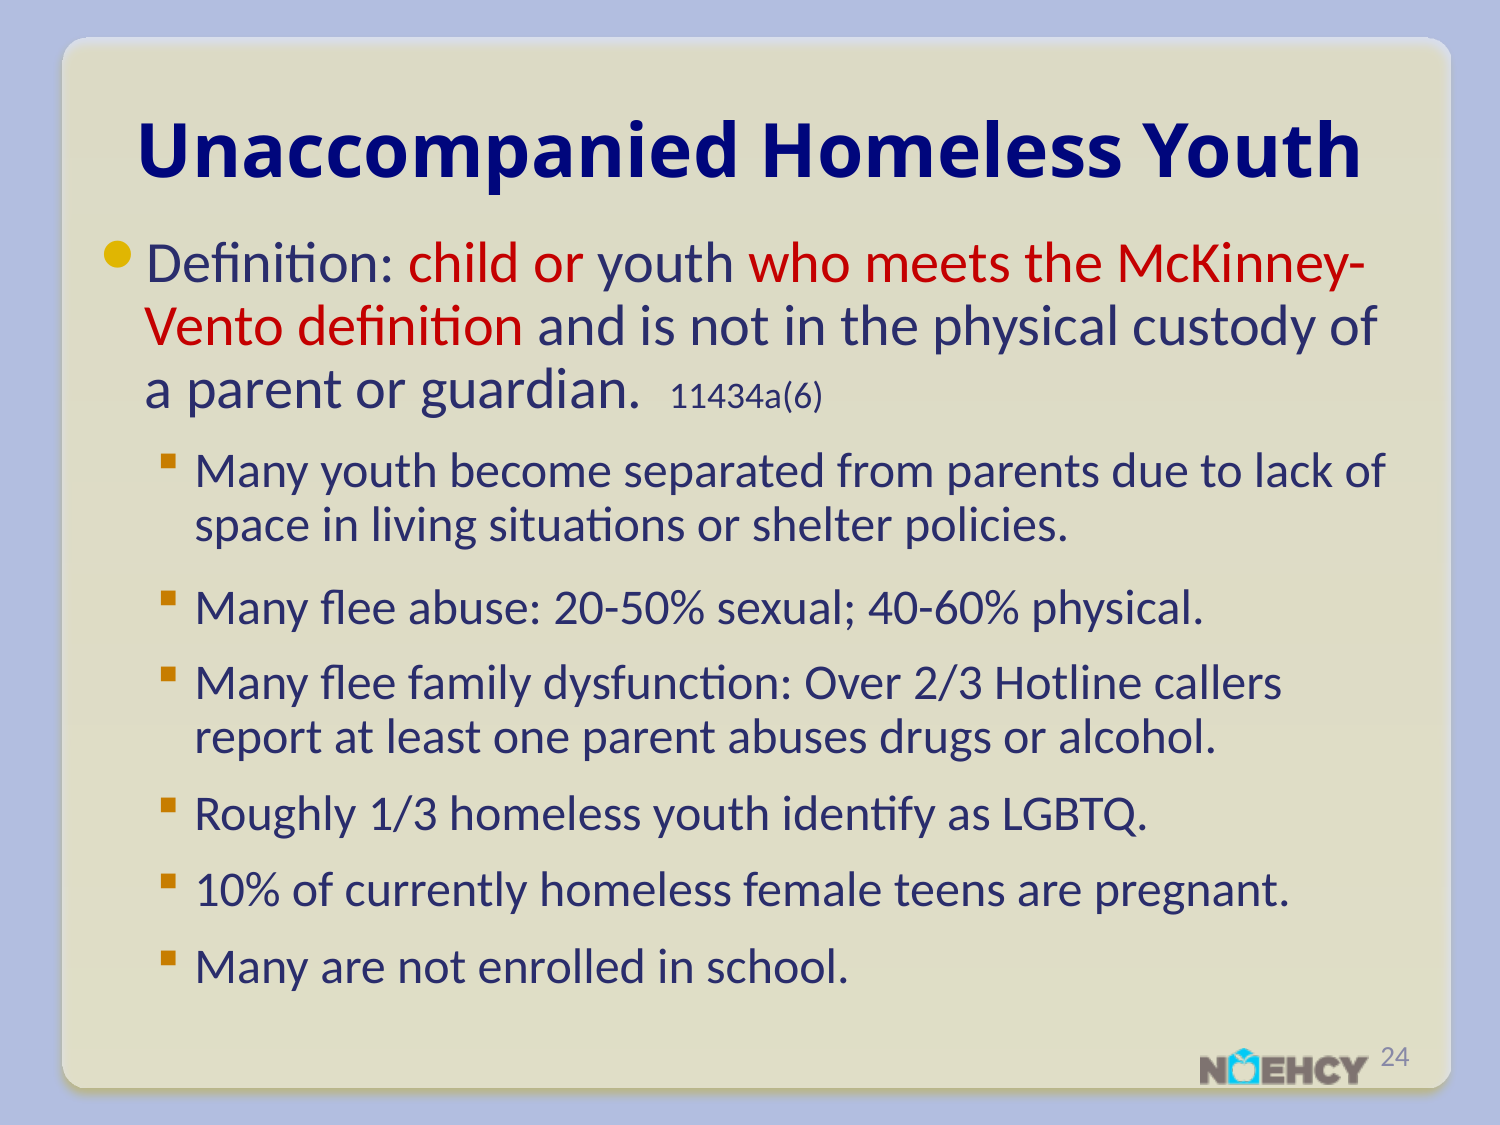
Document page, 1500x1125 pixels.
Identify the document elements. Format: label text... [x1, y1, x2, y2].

list Definition: child or youth who meets the McKinney-Vento definition and is not in the physical custody of a parent or guardian. 11434a(6) Many youth become separated from parents due to lack of space in living situations or shelter policies. Many flee abuse: 20-50% sexual; 40-60% physical. Many flee family dysfunction: Over 2/3 Hotline callers report at least one parent abuses drugs or alcohol. Roughly 1/3 homeless youth identify as LGBTQ. 10% of currently homeless female teens are pregnant. Many are not enrolled in school. [62, 224, 1413, 1000]
title Unaccompanied Homeless Youth [75, 50, 1425, 200]
slide_number 24 [1074, 1019, 1425, 1080]
picture [1200, 1080, 1369, 1088]
